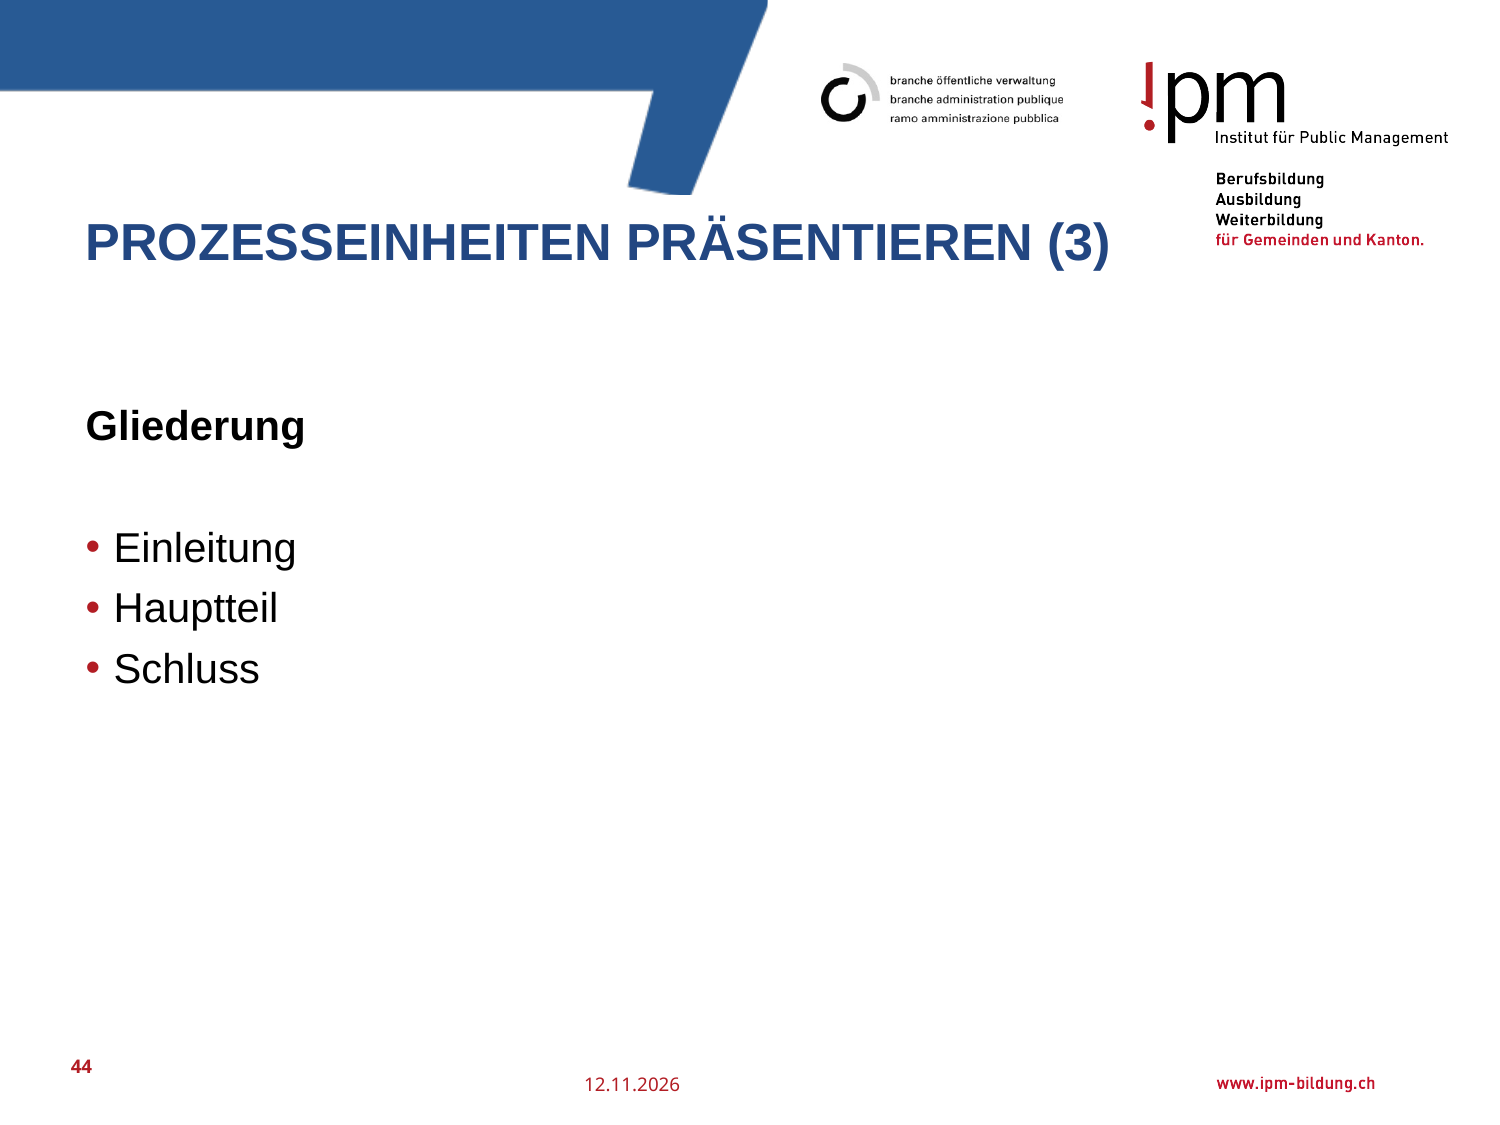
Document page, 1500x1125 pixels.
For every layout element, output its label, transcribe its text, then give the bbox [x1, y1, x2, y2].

picture [1136, 57, 1453, 250]
list Gliederung Einleitung Hauptteil Schluss [70, 397, 1217, 859]
picture [821, 63, 1063, 124]
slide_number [430, 1055, 681, 1116]
slide_number 44 [70, 1037, 409, 1098]
picture [1213, 1074, 1376, 1094]
title Prozesseinheiten präsentieren (3) [70, 208, 1217, 350]
